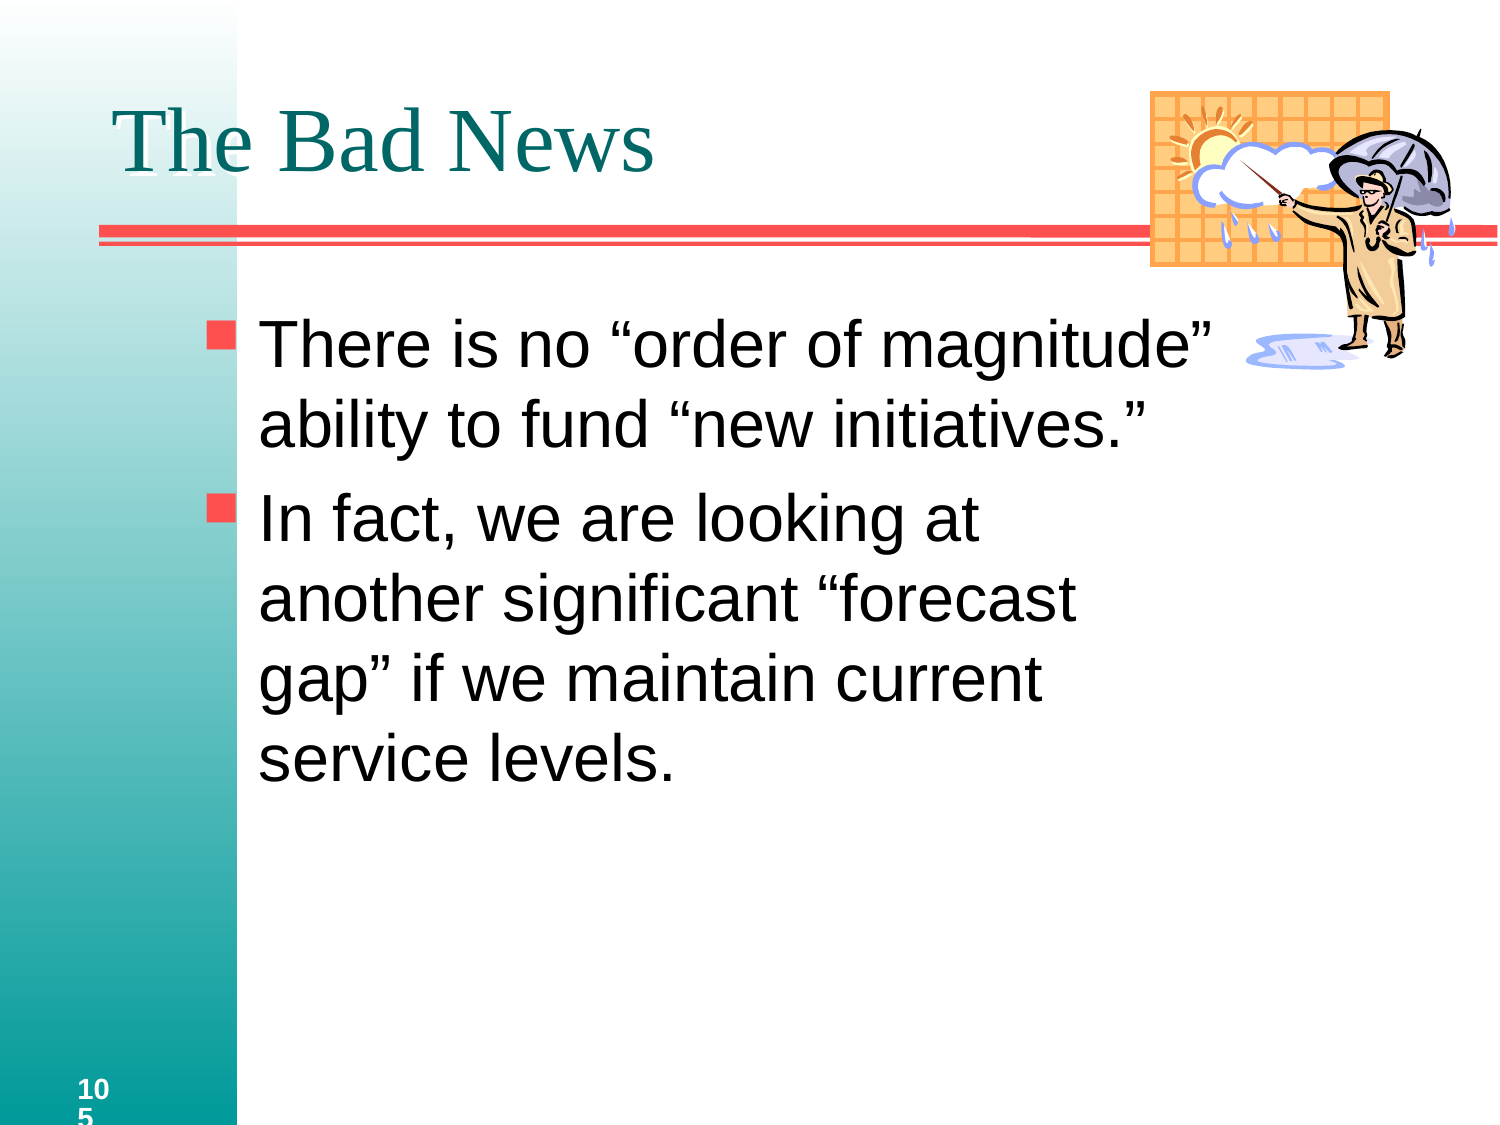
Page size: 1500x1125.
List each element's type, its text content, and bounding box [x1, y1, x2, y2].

title The Bad News [96, 43, 1375, 225]
list There is no “order of magnitude” ability to fund “new initiatives.” In fact, we are looking at another significant “forecast gap” if we maintain current service levels. [187, 293, 1238, 1050]
picture [1149, 87, 1460, 374]
slide_number 105 [62, 1050, 138, 1125]
